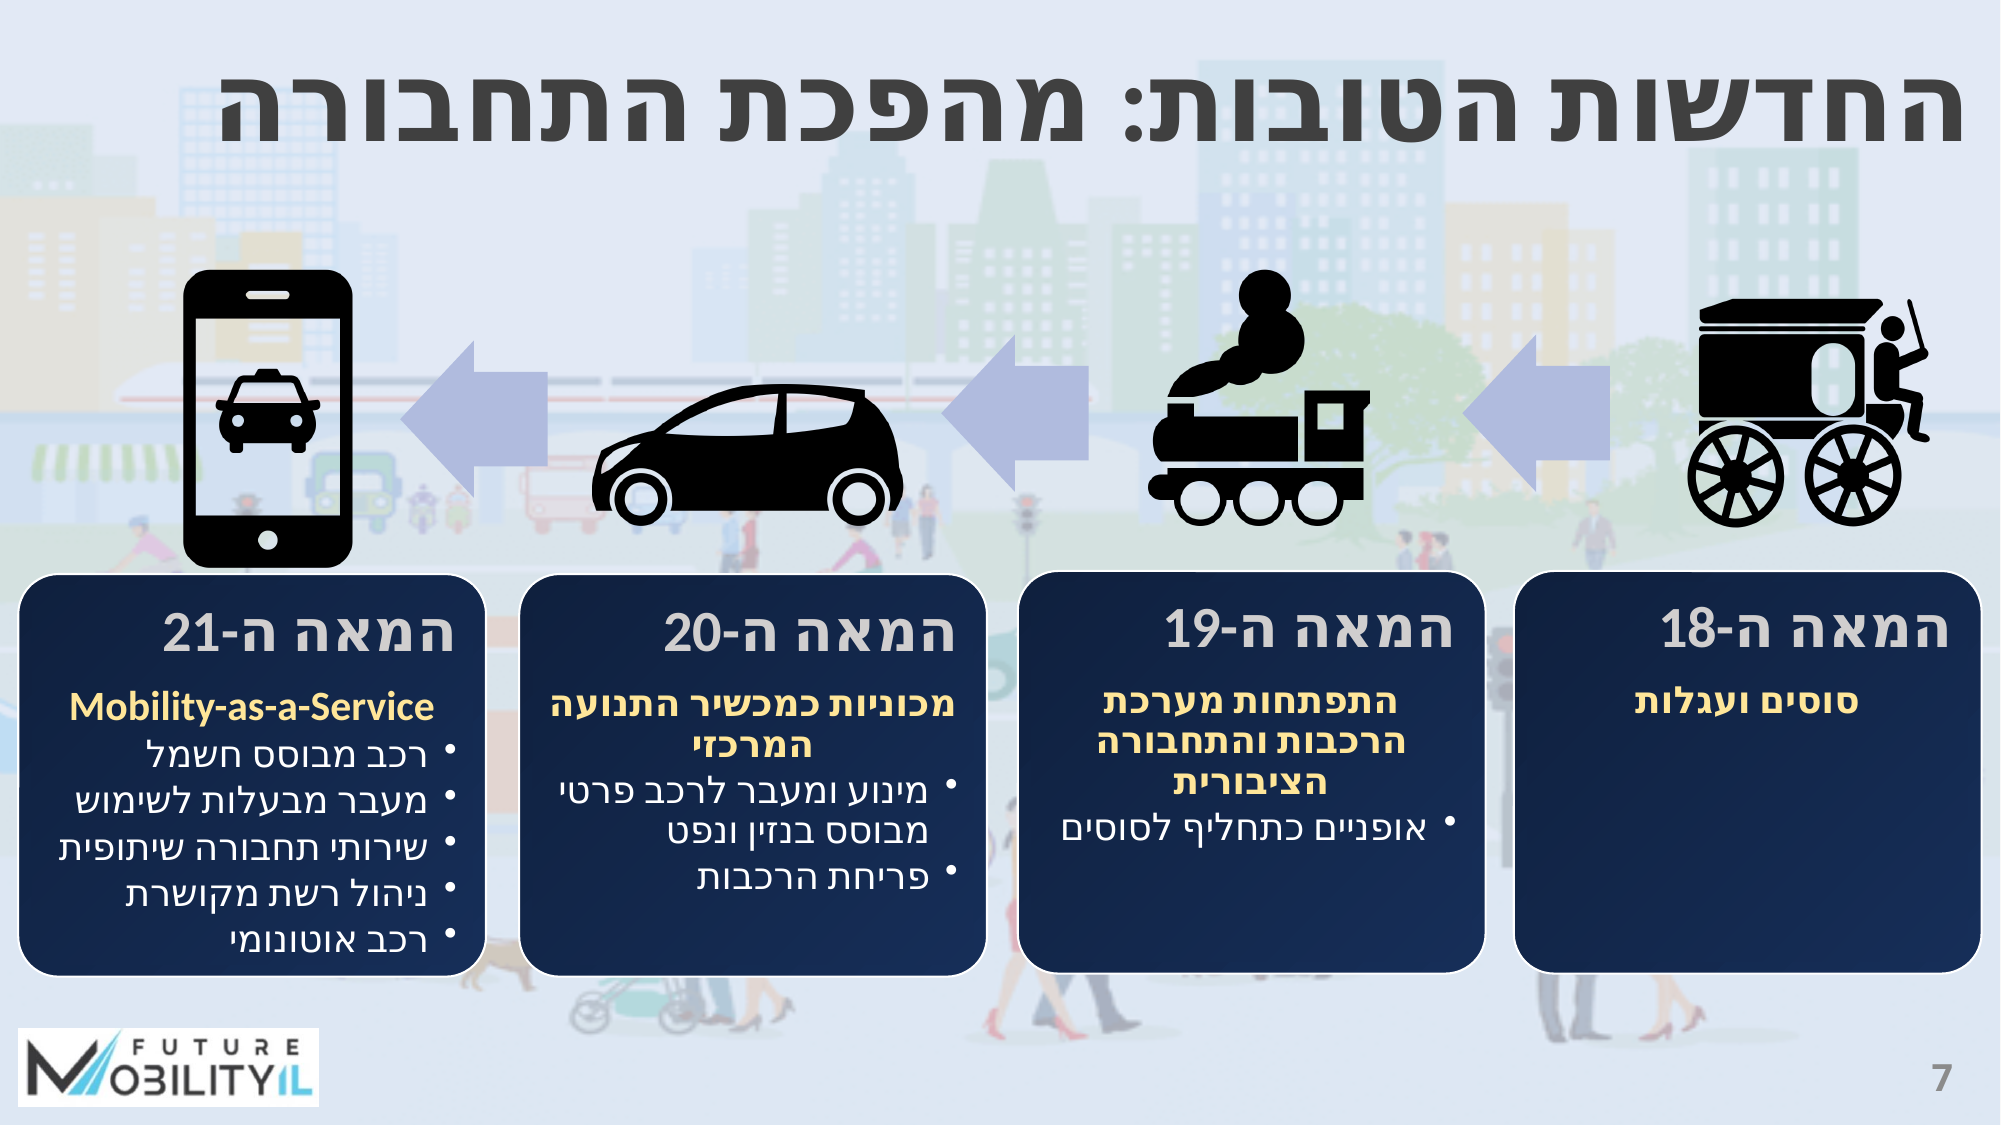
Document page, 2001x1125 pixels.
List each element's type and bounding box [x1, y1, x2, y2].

text_box [519, 574, 987, 977]
text_box [1513, 570, 1982, 974]
text_box [18, 574, 486, 977]
text_box [941, 334, 1089, 492]
text_box [400, 340, 548, 498]
picture [0, 0, 2001, 1125]
text_box [1462, 334, 1610, 492]
text_box [1017, 570, 1486, 974]
